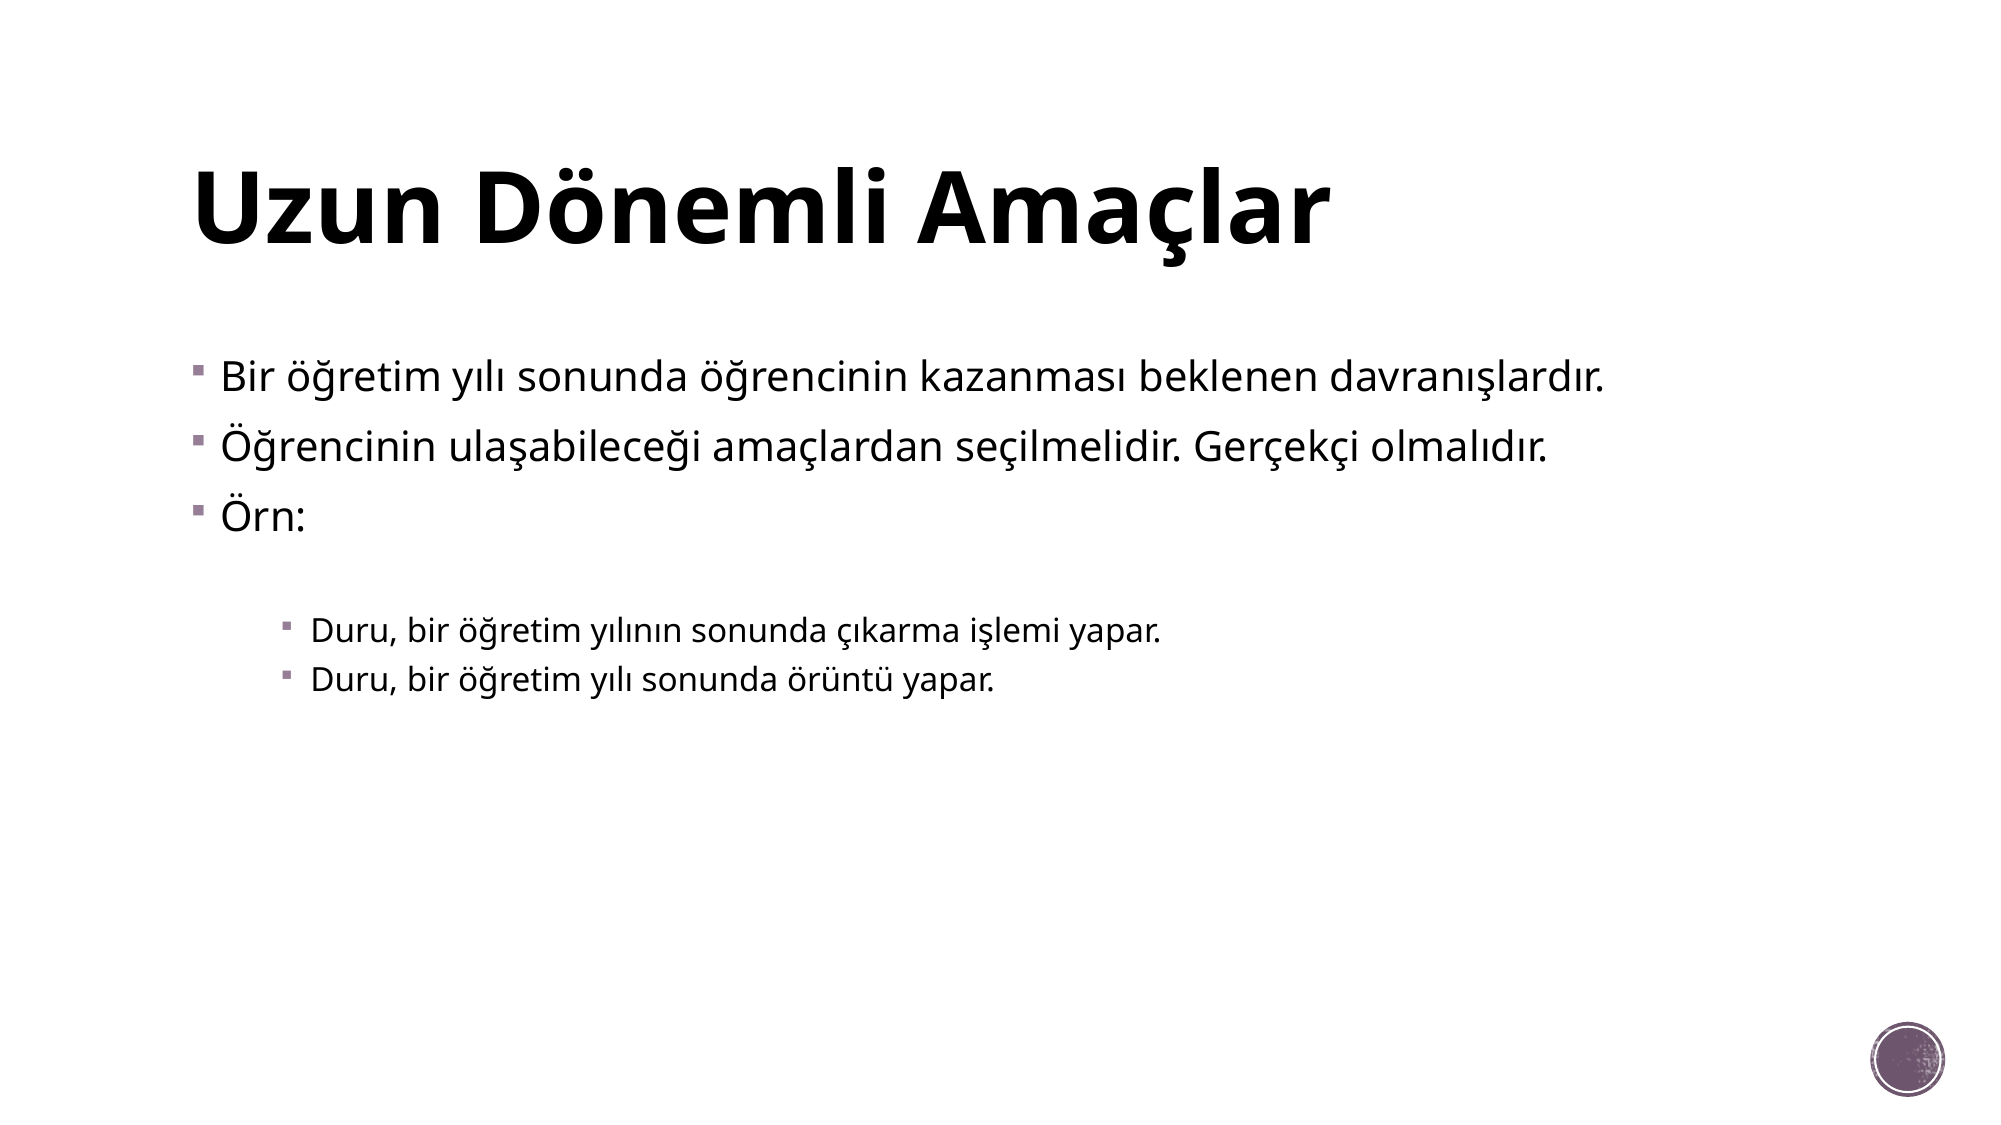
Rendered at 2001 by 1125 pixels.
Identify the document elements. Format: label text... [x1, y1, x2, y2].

list Bir öğretim yılı sonunda öğrencinin kazanması beklenen davranışlardır. Öğrencinin ulaşabileceği amaçlardan seçilmelidir. Gerçekçi olmalıdır. Örn: Duru, bir öğretim yılının sonunda çıkarma işlemi yapar. Duru, bir öğretim yılı sonunda örüntü yapar. [175, 348, 1826, 1013]
title Uzun Dönemli Amaçlar [175, 79, 1826, 344]
